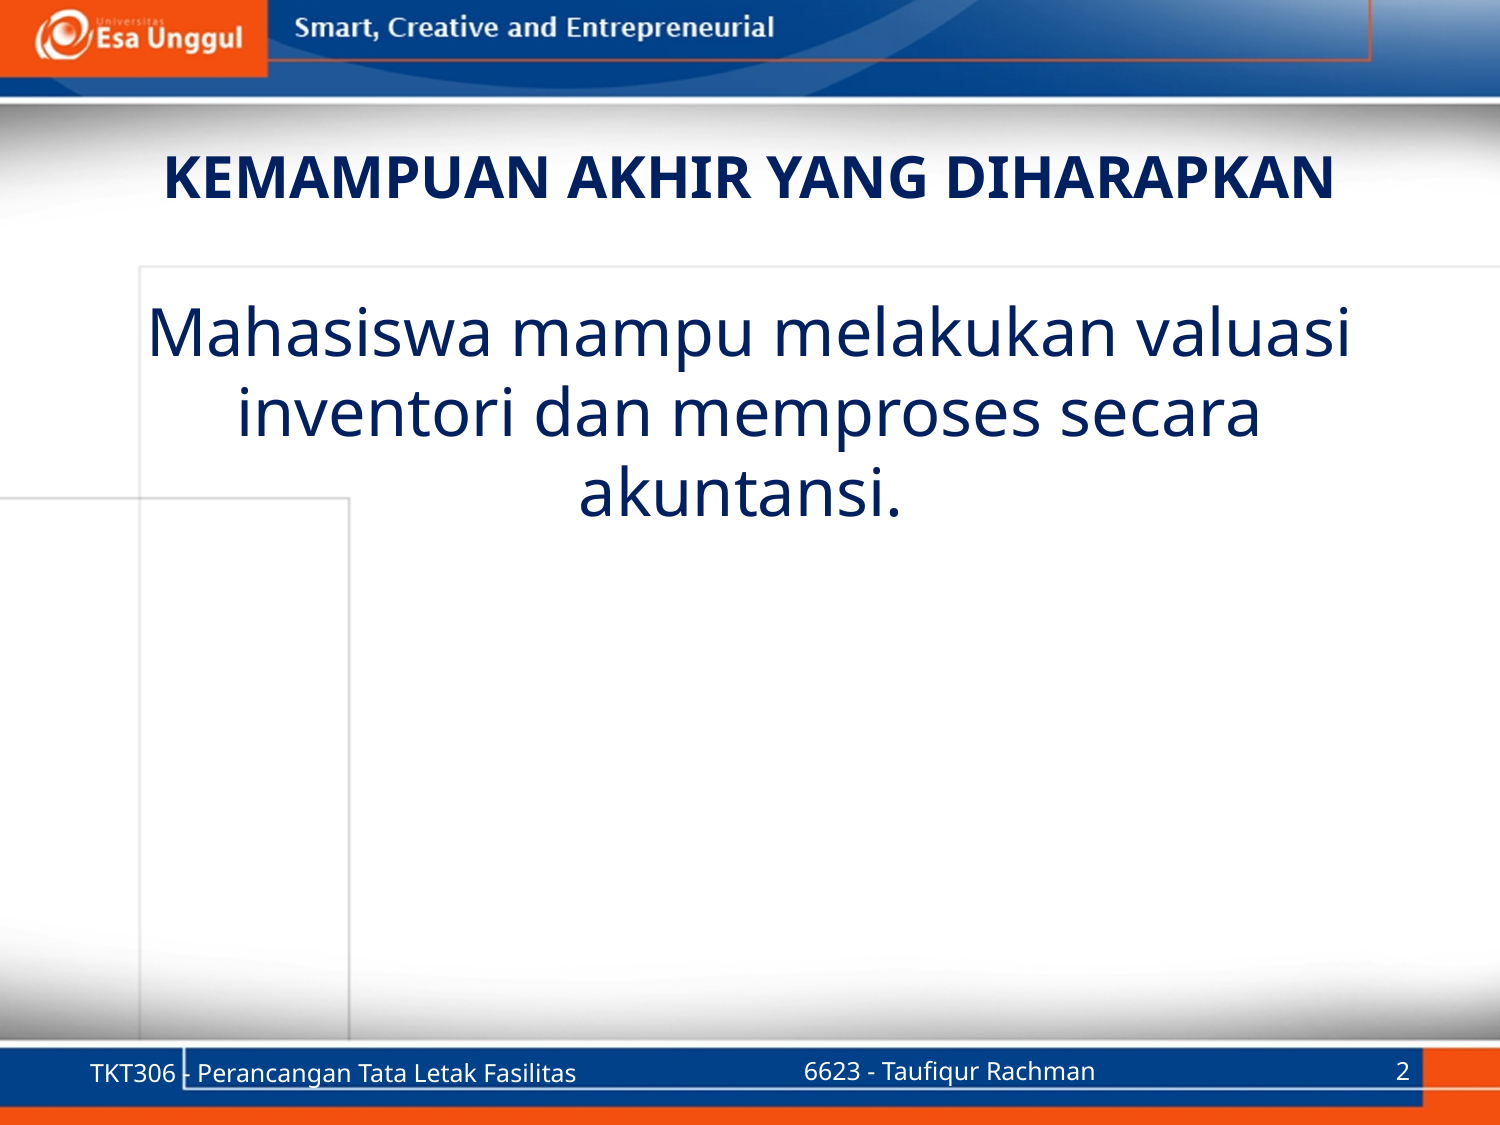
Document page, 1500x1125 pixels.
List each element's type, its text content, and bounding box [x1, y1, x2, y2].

title KEMAMPUAN AKHIR YANG DIHARAPKAN [75, 99, 1425, 250]
slide_number 2 [1250, 1042, 1425, 1103]
slide_number TKT306 - Perancangan Tata Letak Fasilitas [75, 1042, 645, 1103]
list Mahasiswa mampu melakukan valuasi inventori dan memproses secara akuntansi. [75, 282, 1425, 750]
footer 6623 - Taufiqur Rachman [712, 1042, 1188, 1103]
picture [0, 0, 1500, 1125]
